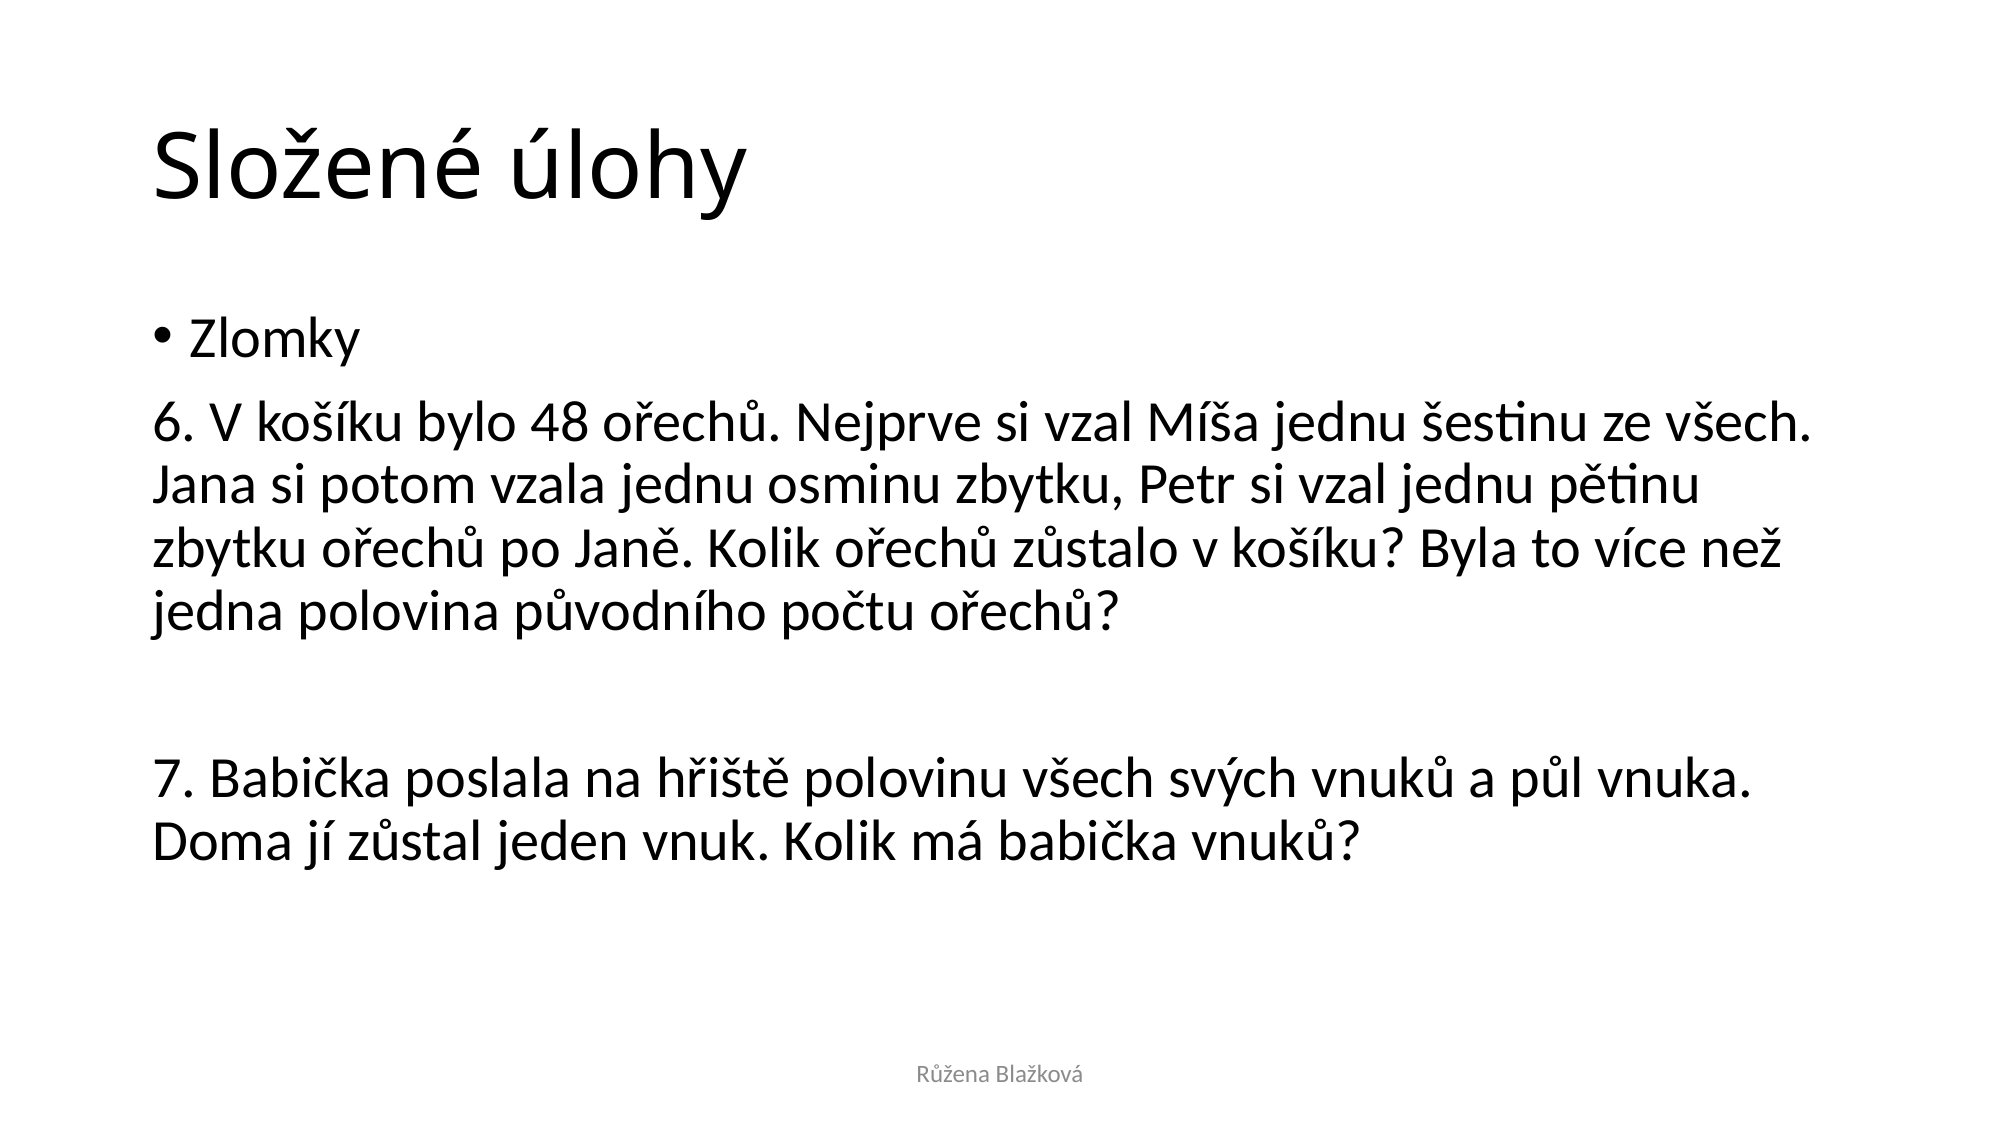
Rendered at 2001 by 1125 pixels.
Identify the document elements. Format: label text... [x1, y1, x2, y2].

footer Růžena Blažková [662, 1042, 1338, 1103]
title Složené úlohy [137, 59, 1863, 278]
list Zlomky 6. V košíku bylo 48 ořechů. Nejprve si vzal Míša jednu šestinu ze všech. Jana si potom vzala jednu osminu zbytku, Petr si vzal jednu pětinu zbytku ořechů po Janě. Kolik ořechů zůstalo v košíku? Byla to více než jedna polovina původního počtu ořechů? 7. Babička poslala na hřiště polovinu všech svých vnuků a půl vnuka. Doma jí zůstal jeden vnuk. Kolik má babička vnuků? [137, 299, 1863, 1014]
